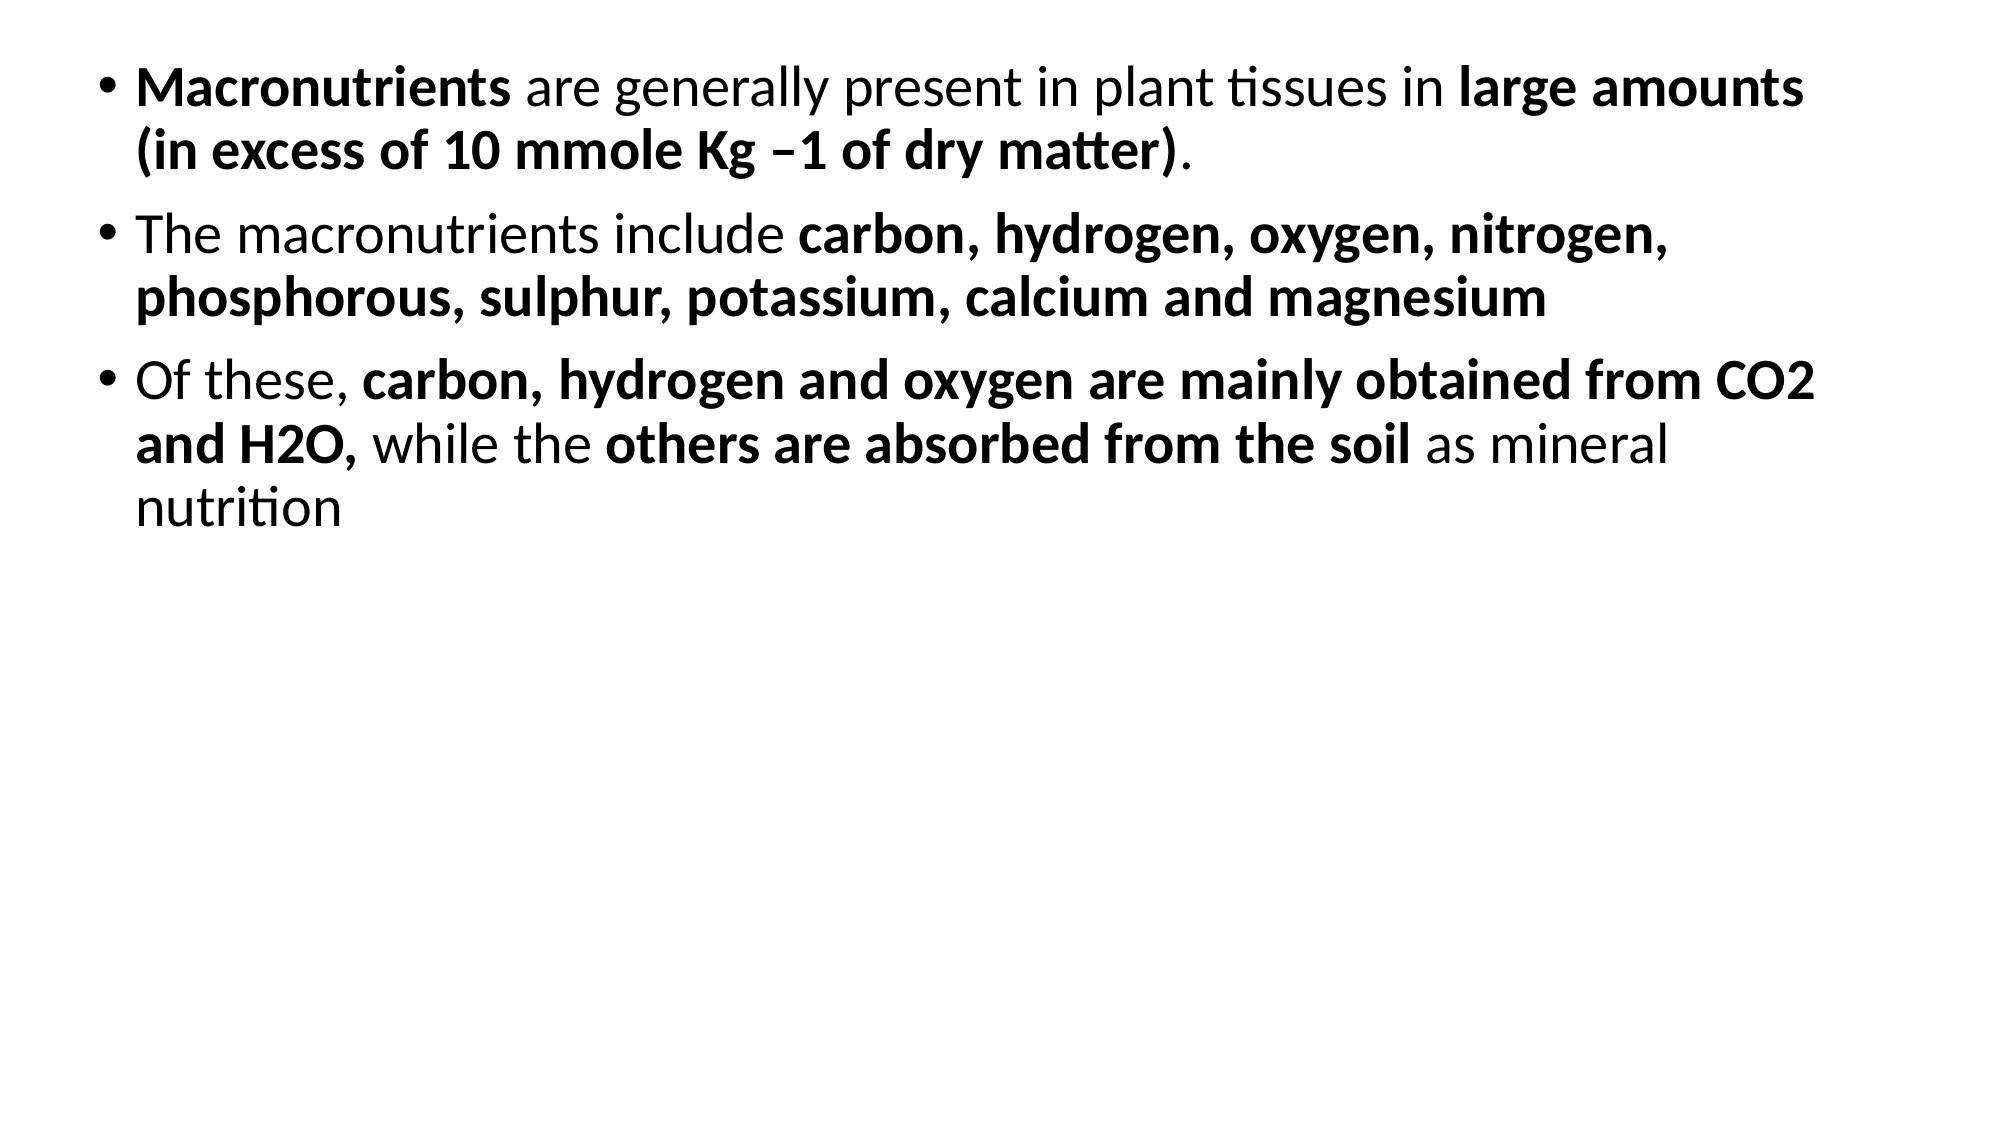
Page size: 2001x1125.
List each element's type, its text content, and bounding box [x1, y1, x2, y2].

list Macronutrients are generally present in plant tissues in large amounts (in excess of 10 mmole Kg –1 of dry matter). The macronutrients include carbon, hydrogen, oxygen, nitrogen, phosphorous, sulphur, potassium, calcium and magnesium Of these, carbon, hydrogen and oxygen are mainly obtained from CO2 and H2O, while the others are absorbed from the soil as mineral nutrition [82, 48, 1863, 1014]
